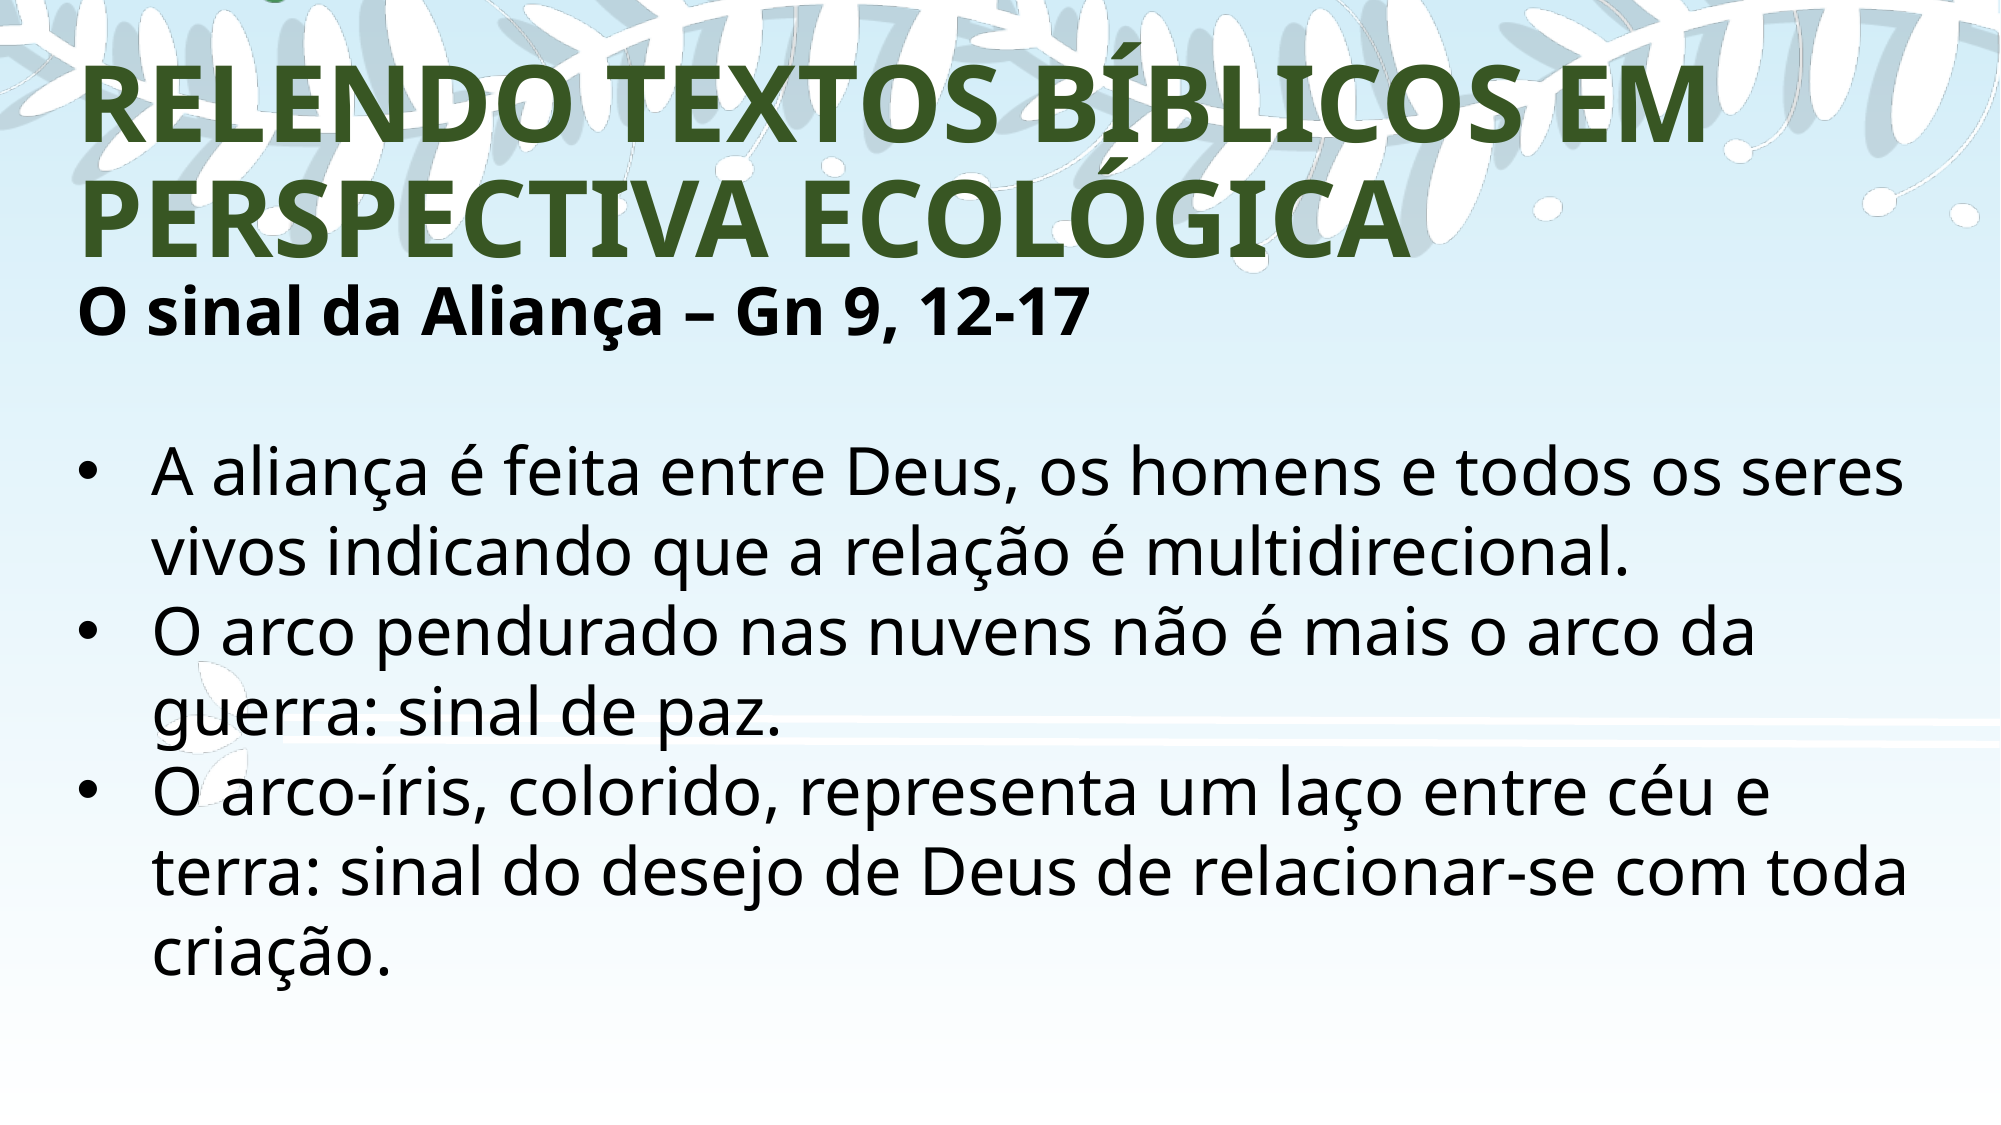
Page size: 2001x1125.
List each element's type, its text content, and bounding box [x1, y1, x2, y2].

text_box O sinal da Aliança – Gn 9, 12-17 A aliança é feita entre Deus, os homens e todos os seres vivos indicando que a relação é multidirecional. O arco pendurado nas nuvens não é mais o arco da guerra: sinal de paz. O arco-íris, colorido, representa um laço entre céu e terra: sinal do desejo de Deus de relacionar-se com toda criação. [61, 261, 1977, 1056]
list RELENDO TEXTOS BÍBLICOS EM PERSPECTIVA ECOLÓGICA [61, 42, 1749, 261]
picture [0, 0, 2001, 1125]
